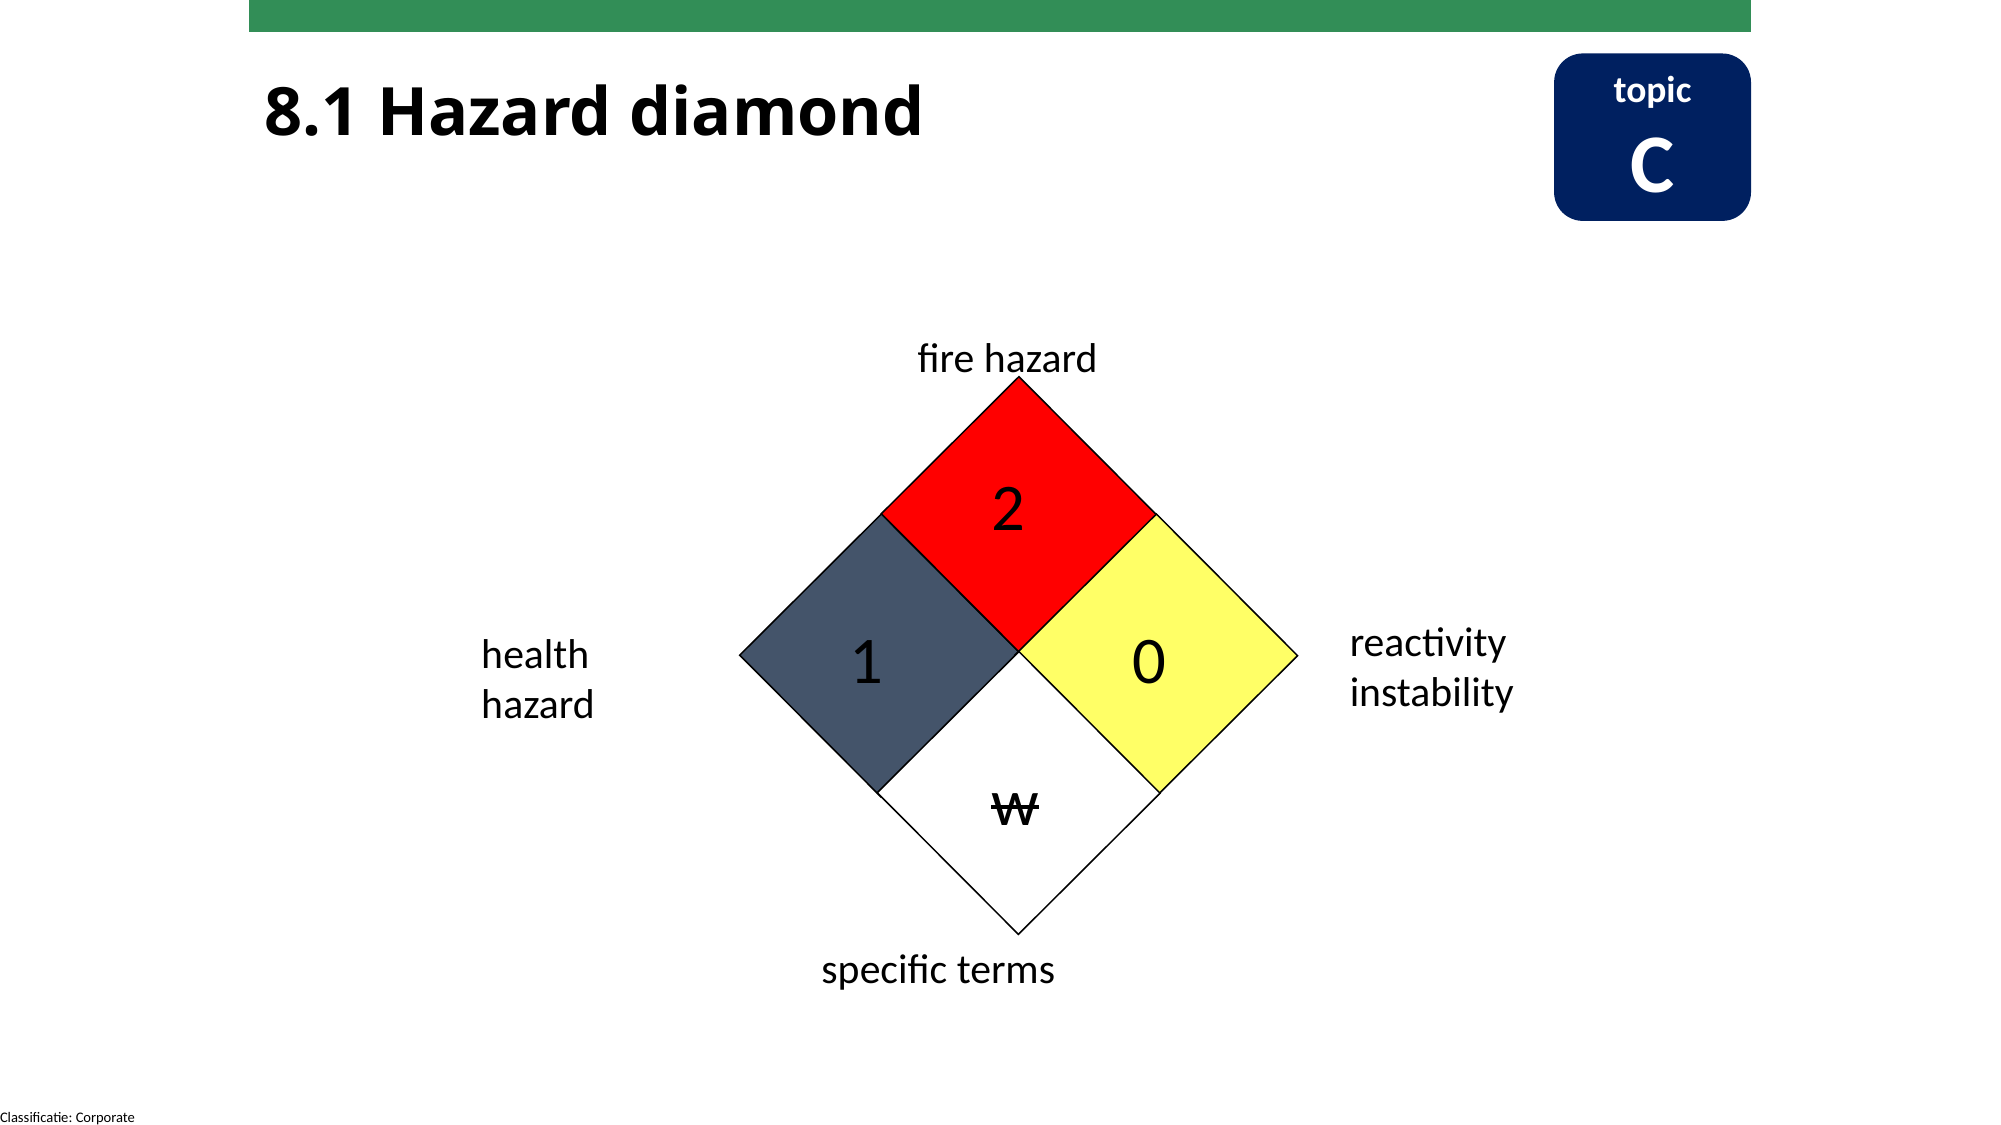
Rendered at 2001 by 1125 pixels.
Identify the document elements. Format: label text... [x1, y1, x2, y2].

text_box health hazard [466, 619, 610, 735]
text_box [249, 0, 1751, 32]
text_box topic C [1554, 53, 1752, 221]
text_box 8.1 Hazard diamond [249, 61, 1600, 250]
text_box fire hazard [903, 323, 1113, 389]
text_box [781, 415, 1257, 894]
text_box specific terms [806, 934, 1514, 1000]
text_box reactivity instability [1335, 606, 1684, 722]
